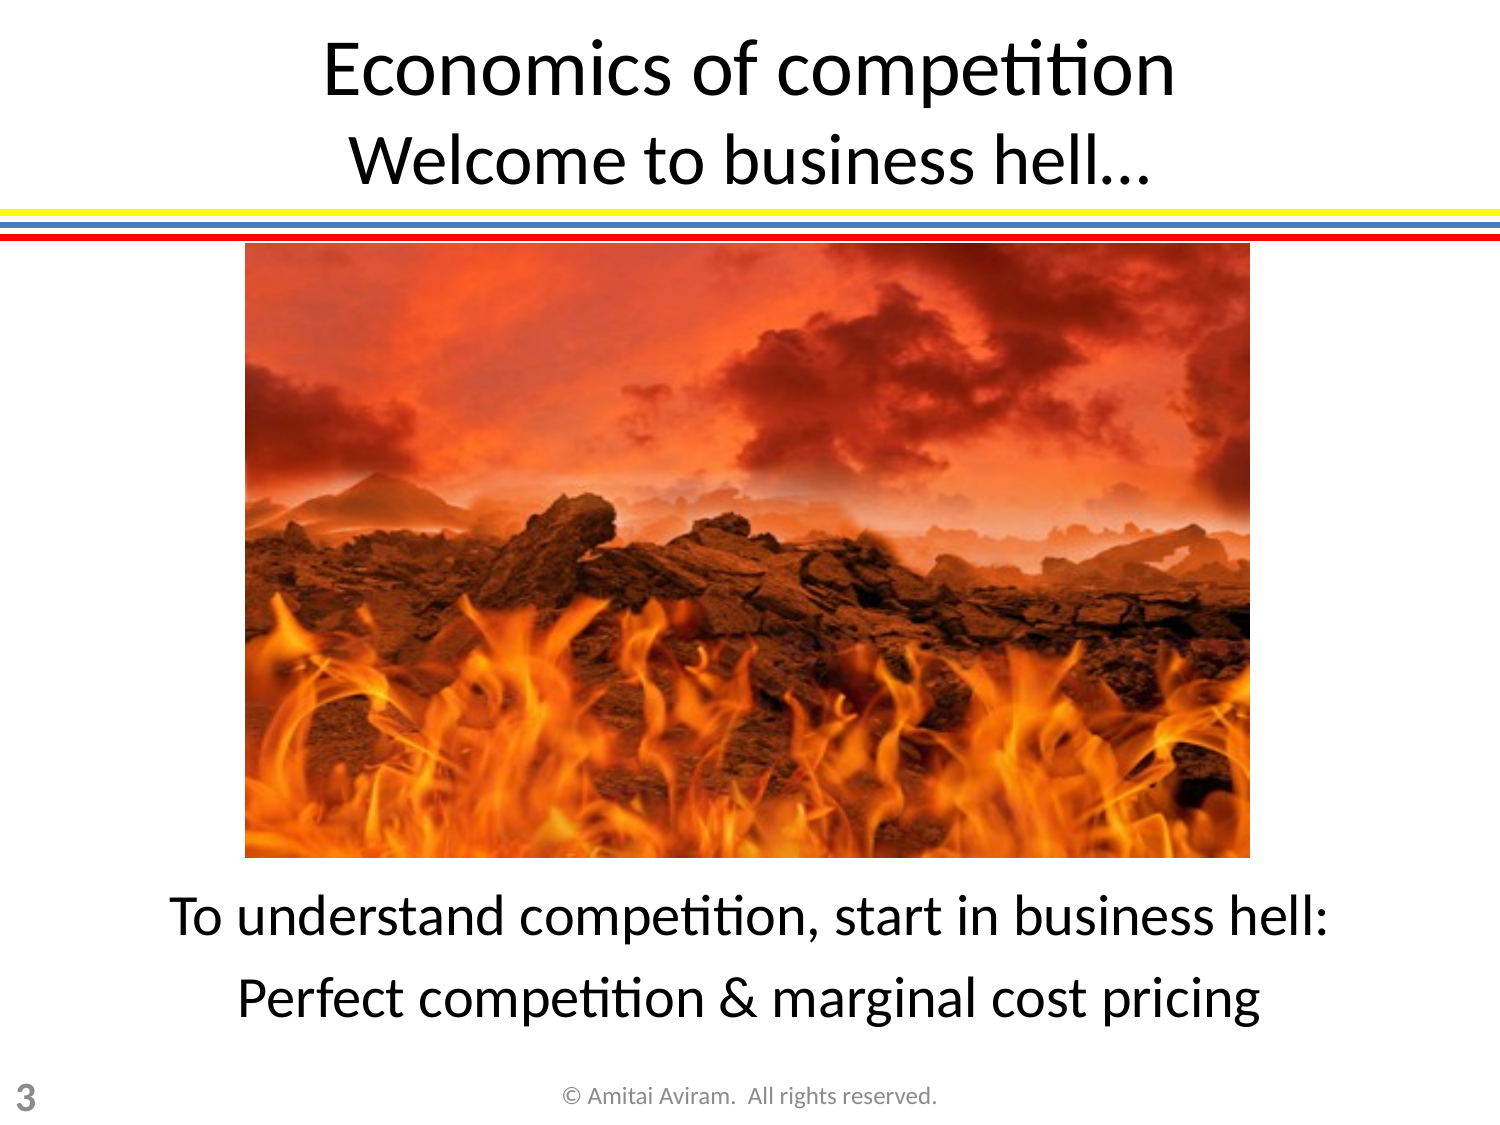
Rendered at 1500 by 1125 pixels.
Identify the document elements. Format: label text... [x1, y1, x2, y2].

title Economics of competition Welcome to business hell… [0, 0, 1500, 213]
footer © Amitai Aviram. All rights reserved. [512, 1065, 988, 1125]
list To understand competition, start in business hell: Perfect competition & marginal cost pricing [0, 869, 1500, 1059]
picture [245, 242, 1251, 859]
slide_number 3 [0, 1065, 100, 1125]
